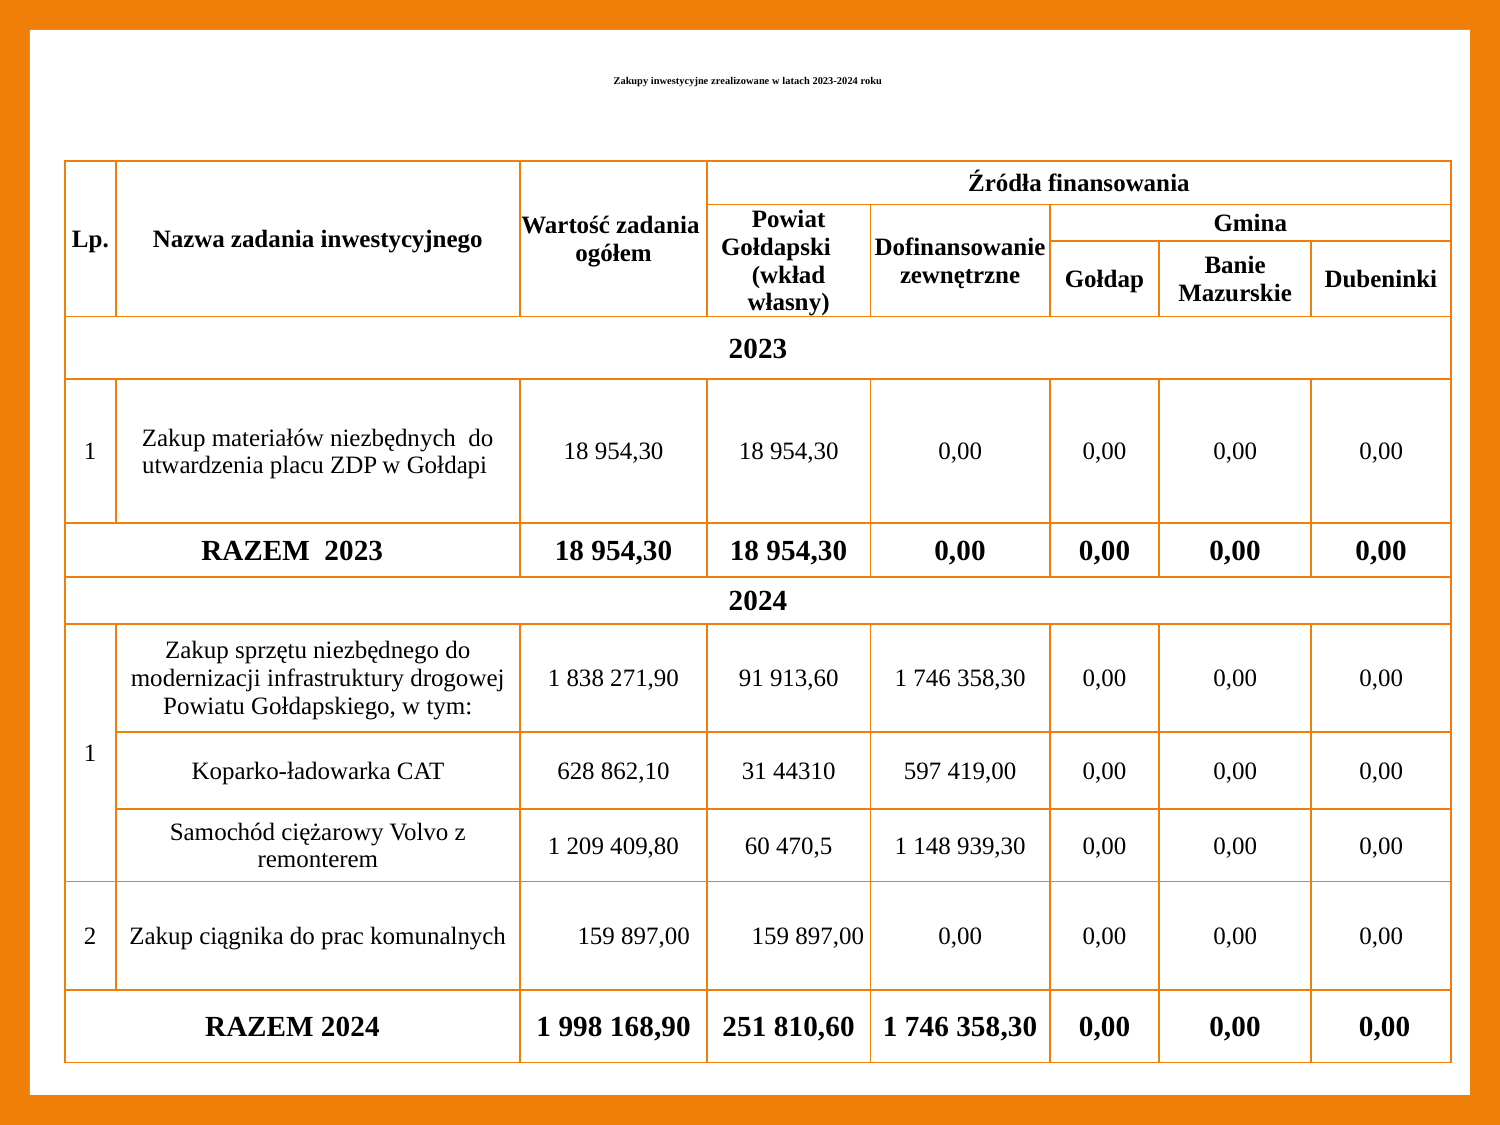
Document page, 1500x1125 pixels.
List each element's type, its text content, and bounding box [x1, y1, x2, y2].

table_cell 0,00 [1312, 882, 1450, 989]
table_cell 0,00 [1312, 733, 1450, 808]
table_cell Zakup materiałów niezbędnych do utwardzenia placu ZDP w Gołdapi [117, 380, 519, 522]
table_cell 0,00 [1160, 733, 1310, 808]
table_cell 0,00 [1160, 380, 1310, 522]
table_cell 0,00 [1051, 733, 1158, 808]
table_cell 1 209 409,80 [521, 810, 706, 881]
table_cell 159 897,00 [521, 882, 706, 989]
table_cell Zakup ciągnika do prac komunalnych [117, 882, 519, 989]
table_cell 0,00 [1051, 991, 1158, 1062]
table_cell Dubeninki [1312, 242, 1450, 316]
table_cell 0,00 [1051, 380, 1158, 522]
table_cell 31 44310 [708, 733, 870, 808]
table_cell 18 954,30 [708, 524, 870, 576]
table_cell 0,00 [871, 882, 1049, 989]
table_cell 1 746 358,30 [871, 991, 1049, 1062]
table_cell 60 470,5 [708, 810, 870, 881]
table_cell Zakup sprzętu niezbędnego do modernizacji infrastruktury drogowej Powiatu Gołdapskiego, w tym: [117, 625, 519, 731]
table_cell 18 954,30 [708, 380, 870, 522]
table_cell 0,00 [1160, 991, 1310, 1062]
table_cell Banie Mazurskie [1160, 242, 1310, 316]
table_cell RAZEM 2024 [66, 991, 519, 1062]
table_cell 0,00 [1051, 810, 1158, 881]
table_cell 1 746 358,30 [871, 625, 1049, 731]
table_cell 159 897,00 [708, 882, 870, 989]
table_header Wartość zadania ogółem [521, 162, 706, 316]
title Zakupy inwestycyjne zrealizowane w latach 2023-2024 roku [140, 42, 1356, 116]
table_cell Samochód ciężarowy Volvo z remonterem [117, 810, 519, 881]
table_cell 0,00 [1312, 810, 1450, 881]
table_cell 0,00 [1160, 524, 1310, 576]
table_cell 1 998 168,90 [521, 991, 706, 1062]
table_cell 0,00 [871, 524, 1049, 576]
table_cell 91 913,60 [708, 625, 870, 731]
table_header Lp. [66, 162, 115, 316]
table_cell Gołdap [1051, 242, 1158, 316]
table_cell 0,00 [1051, 625, 1158, 731]
table_cell 0,00 [871, 380, 1049, 522]
table_cell 0,00 [1312, 991, 1450, 1062]
table_cell 1 838 271,90 [521, 625, 706, 731]
table_cell 0,00 [1312, 380, 1450, 522]
table_cell 0,00 [1160, 810, 1310, 881]
table_cell 1 [66, 625, 115, 881]
table_cell Powiat Gołdapski (wkład własny) [708, 205, 870, 316]
table_cell 18 954,30 [521, 380, 706, 522]
table_cell 18 954,30 [521, 524, 706, 576]
table_cell 628 862,10 [521, 733, 706, 808]
table_cell 0,00 [1312, 625, 1450, 731]
table_cell 2 [66, 882, 115, 989]
table_cell 1 [66, 380, 115, 522]
table_cell 0,00 [1312, 524, 1450, 576]
table_cell 0,00 [1160, 882, 1310, 989]
table_header Nazwa zadania inwestycyjnego [117, 162, 519, 316]
table_cell RAZEM 2023 [66, 524, 519, 576]
table_cell 2024 [66, 578, 1450, 623]
table_cell 0,00 [1051, 882, 1158, 989]
table_header Źródła finansowania [708, 162, 1450, 204]
table_cell 0,00 [1051, 524, 1158, 576]
table_cell Gmina [1051, 205, 1450, 240]
table_cell 0,00 [1160, 625, 1310, 731]
table_cell Dofinansowanie zewnętrzne [871, 205, 1049, 316]
table_cell 251 810,60 [708, 991, 870, 1062]
table_cell Koparko-ładowarka CAT [117, 733, 519, 808]
table_cell 1 148 939,30 [871, 810, 1049, 881]
table_cell 597 419,00 [871, 733, 1049, 808]
table_cell 2023 [66, 317, 1450, 378]
